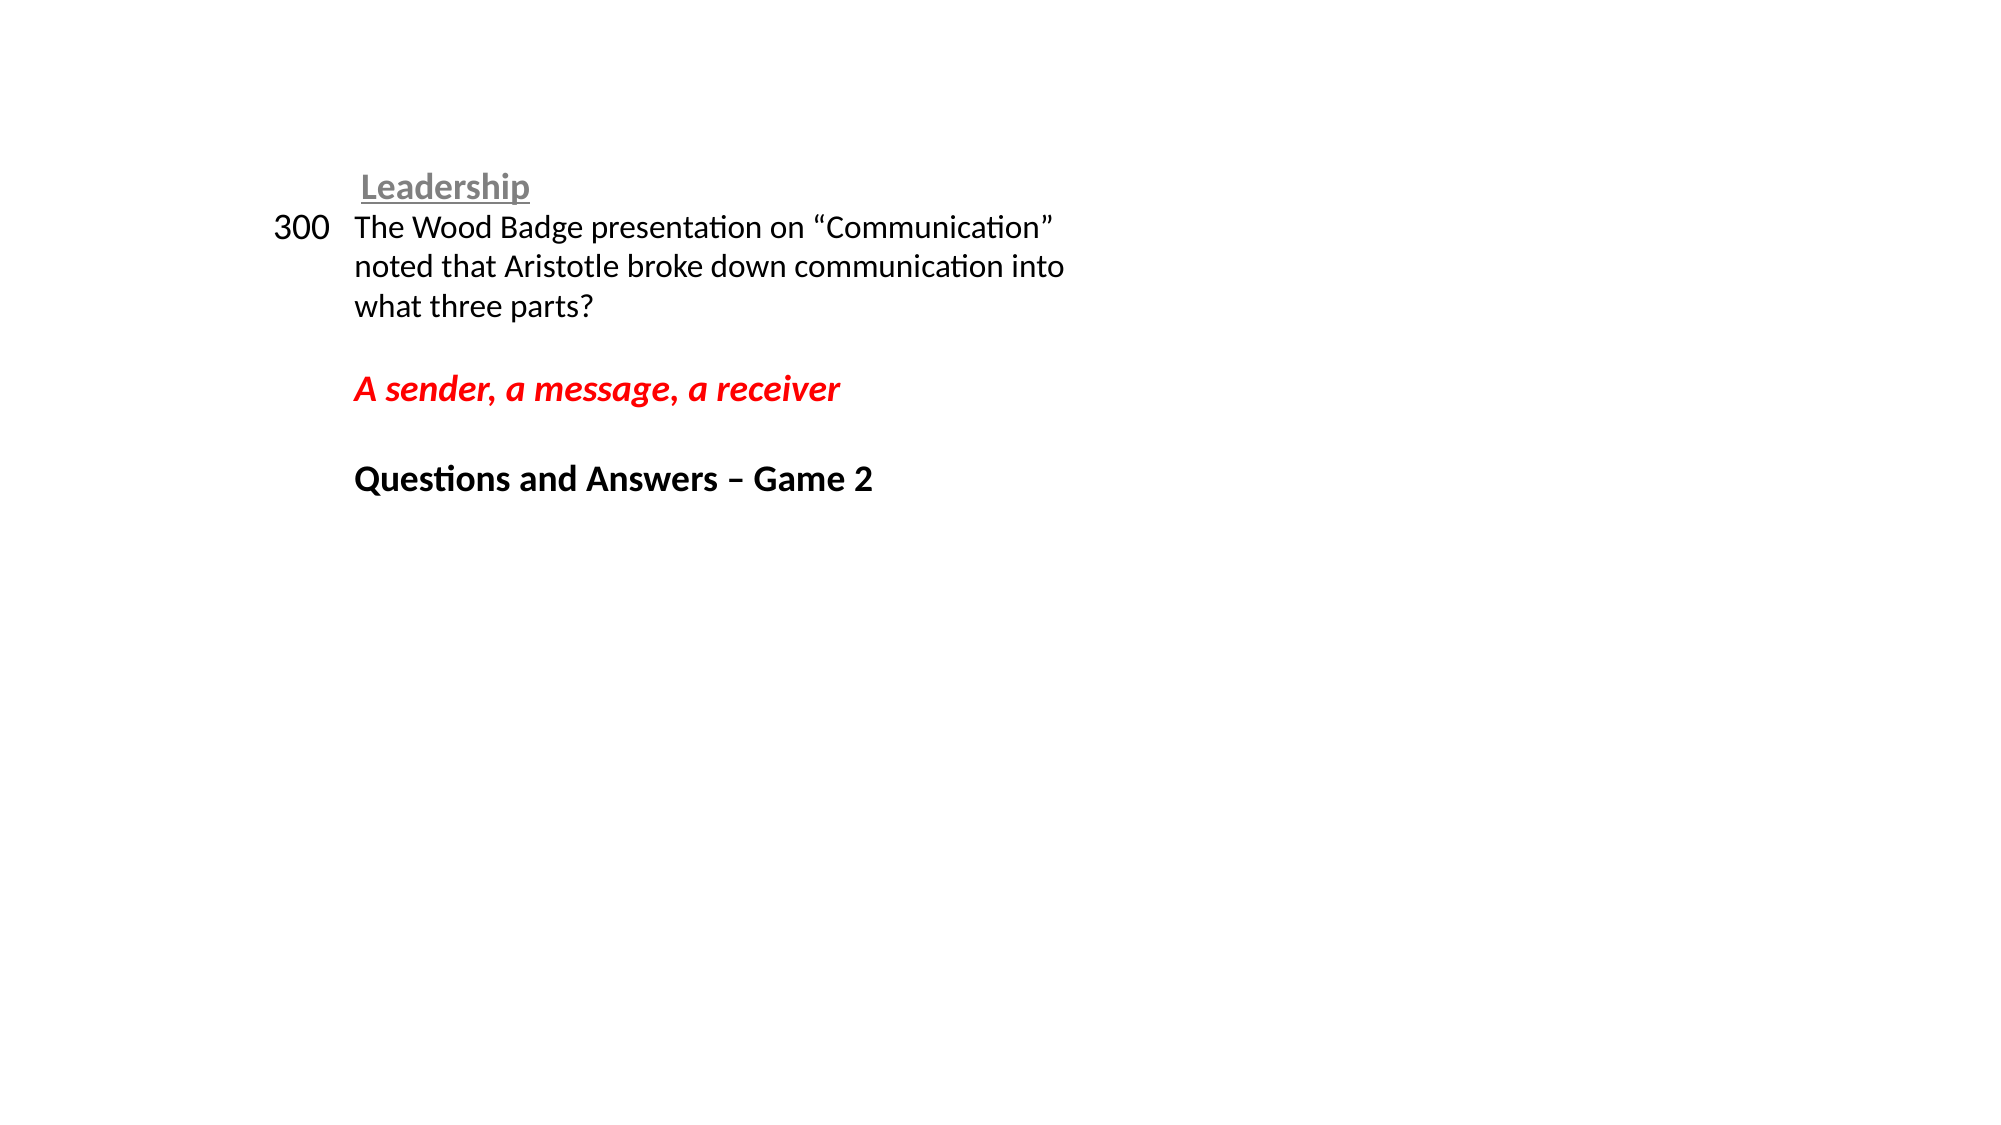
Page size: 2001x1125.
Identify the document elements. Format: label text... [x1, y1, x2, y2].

text_box 300 [258, 194, 346, 255]
text_box Leadership [346, 154, 852, 215]
text_box The Wood Badge presentation on “Communication” noted that Aristotle broke down communication into what three parts? A sender, a message, a receiver Questions and Answers – Game 2 [339, 197, 1094, 507]
